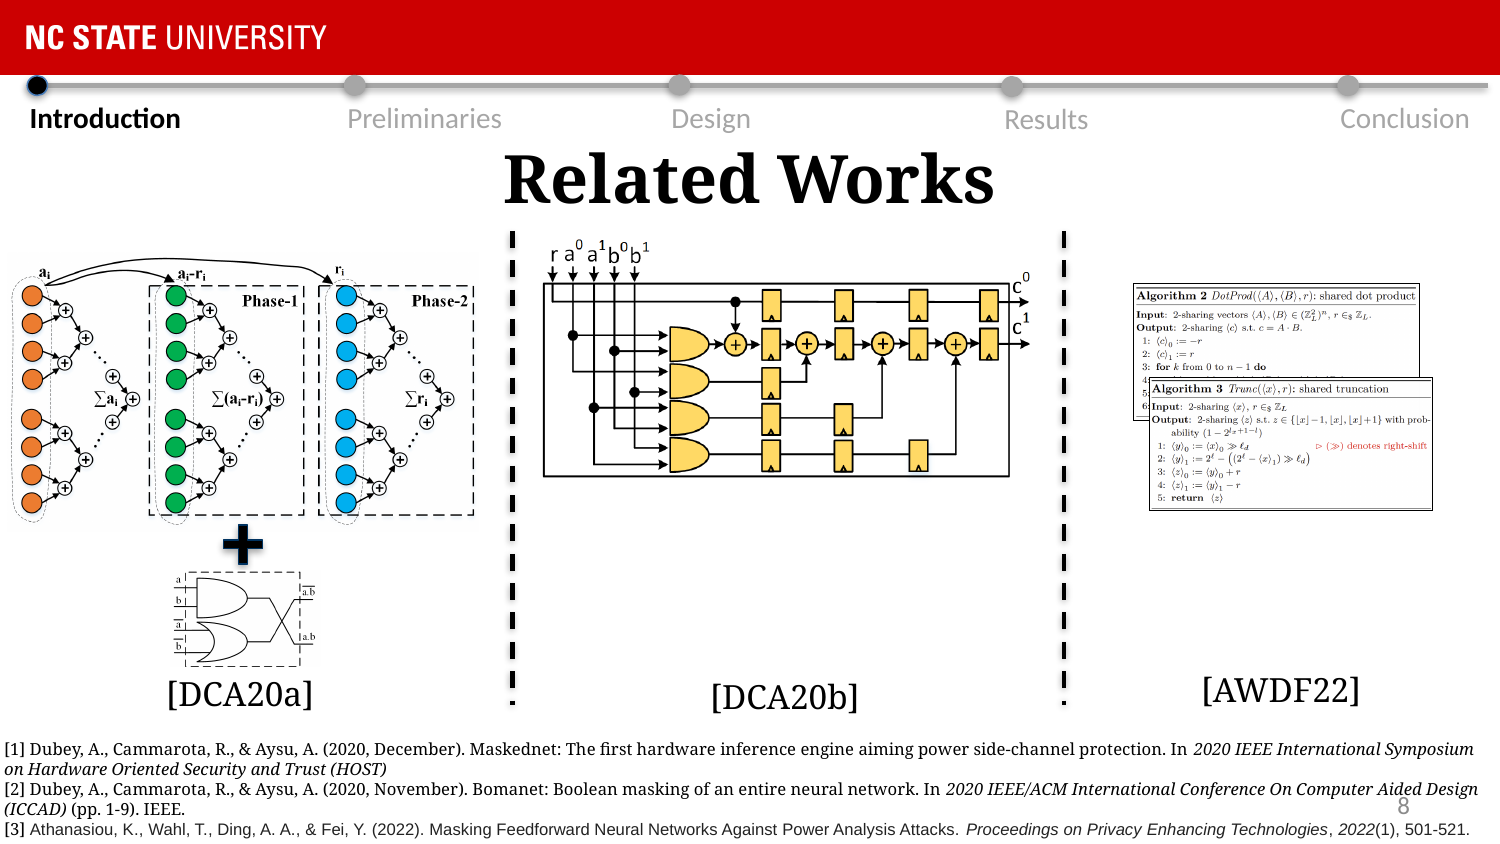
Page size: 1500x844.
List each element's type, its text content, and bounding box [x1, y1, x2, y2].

title Related Works [75, 152, 1425, 243]
text_box [223, 540, 263, 564]
list [DCA20a] [151, 666, 336, 729]
picture [0, 0, 1500, 75]
picture [169, 569, 322, 667]
picture [1133, 283, 1433, 511]
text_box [13, 74, 1489, 145]
picture [6, 251, 480, 532]
text_box [1] Dubey, A., Cammarota, R., & Aysu, A. (2020, December). Maskednet: The first hardware inference engine aiming power side-channel protection. In 2020 IEEE International Symposium on Hardware Oriented Security and Trust (HOST) [2] Dubey, A., Cammarota, R., & Aysu, A. (2020, November). Bomanet: Boolean masking of an entire neural network. In 2020 IEEE/ACM International Conference On Computer Aided Design (ICCAD) (pp. 1-9). IEEE. [3] Athanasiou, K., Wahl, T., Ding, A. A., & Fei, Y. (2022). Masking Feedforward Neural Networks Against Power Analysis Attacks. Proceedings on Privacy Enhancing Technologies, 2022(1), 501-521. [0, 731, 1500, 844]
text_box [DCA20b] [695, 668, 880, 728]
picture [537, 230, 1038, 484]
text_box [AWDF22] [1186, 661, 1382, 736]
